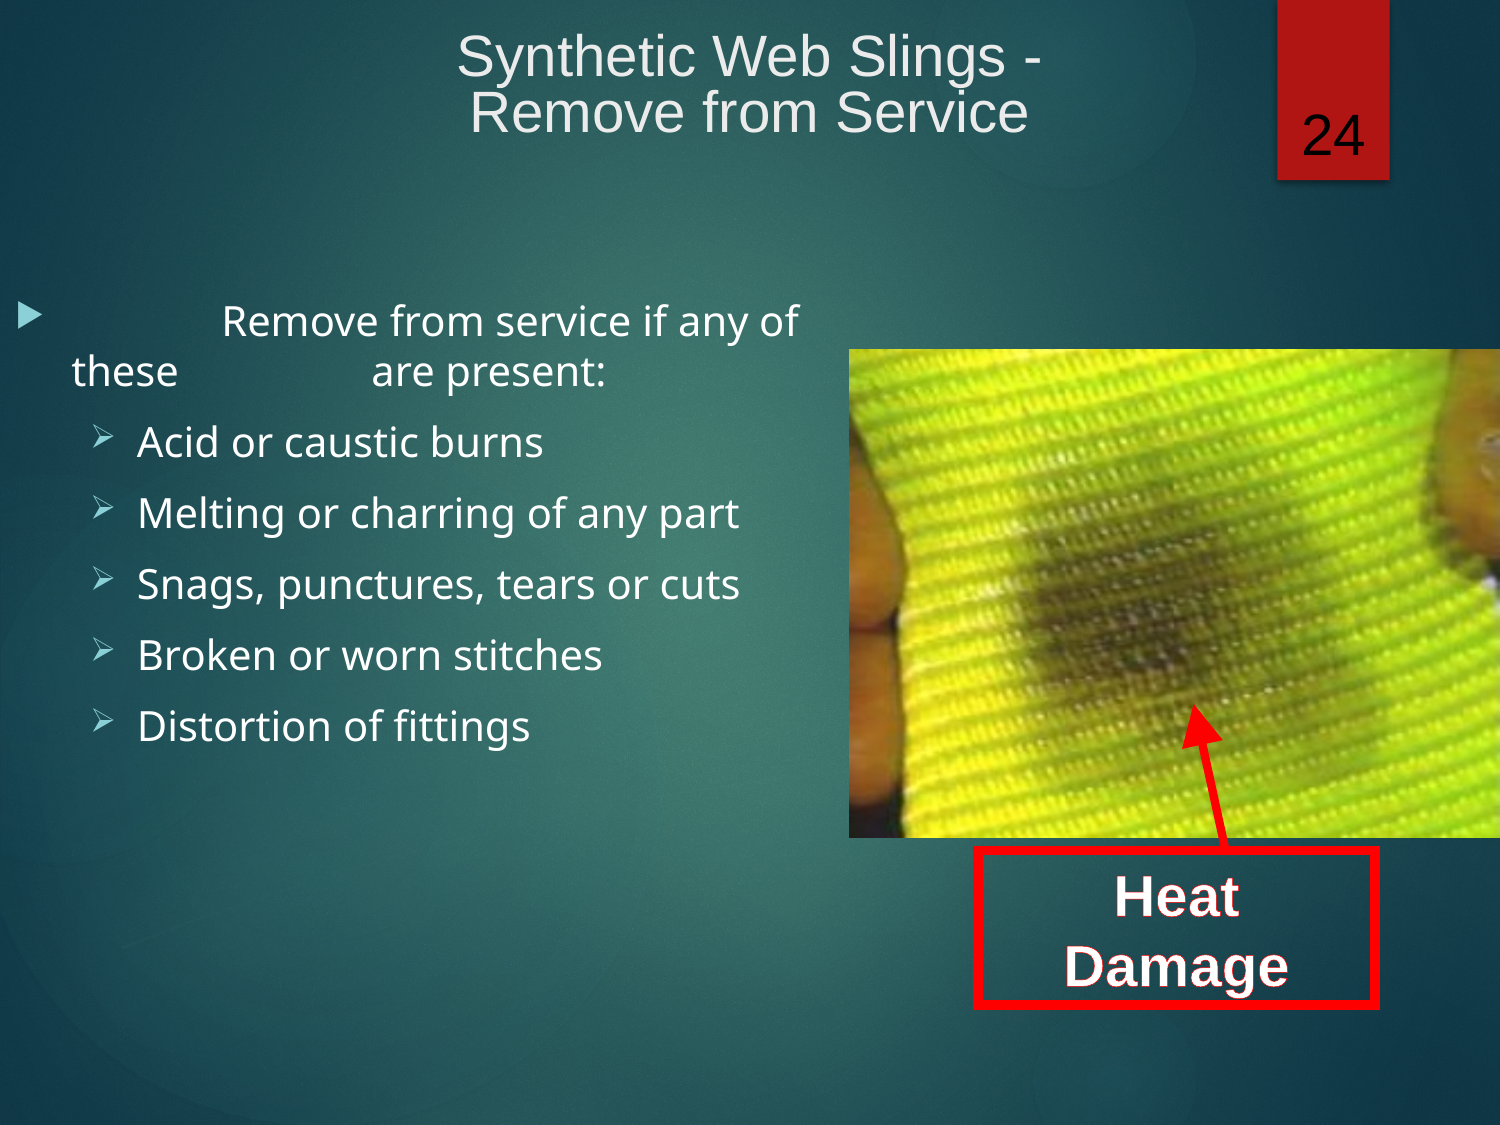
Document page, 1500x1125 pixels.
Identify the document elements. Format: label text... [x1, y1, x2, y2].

text_box Heat Damage [978, 850, 1375, 1006]
title Synthetic Web Slings - Remove from Service [291, 24, 1209, 125]
list Remove from service if any of these are present: Acid or caustic burns Melting or charring of any part Snags, punctures, tears or cuts Broken or worn stitches Distortion of fittings [0, 287, 850, 963]
picture [849, 349, 1500, 838]
